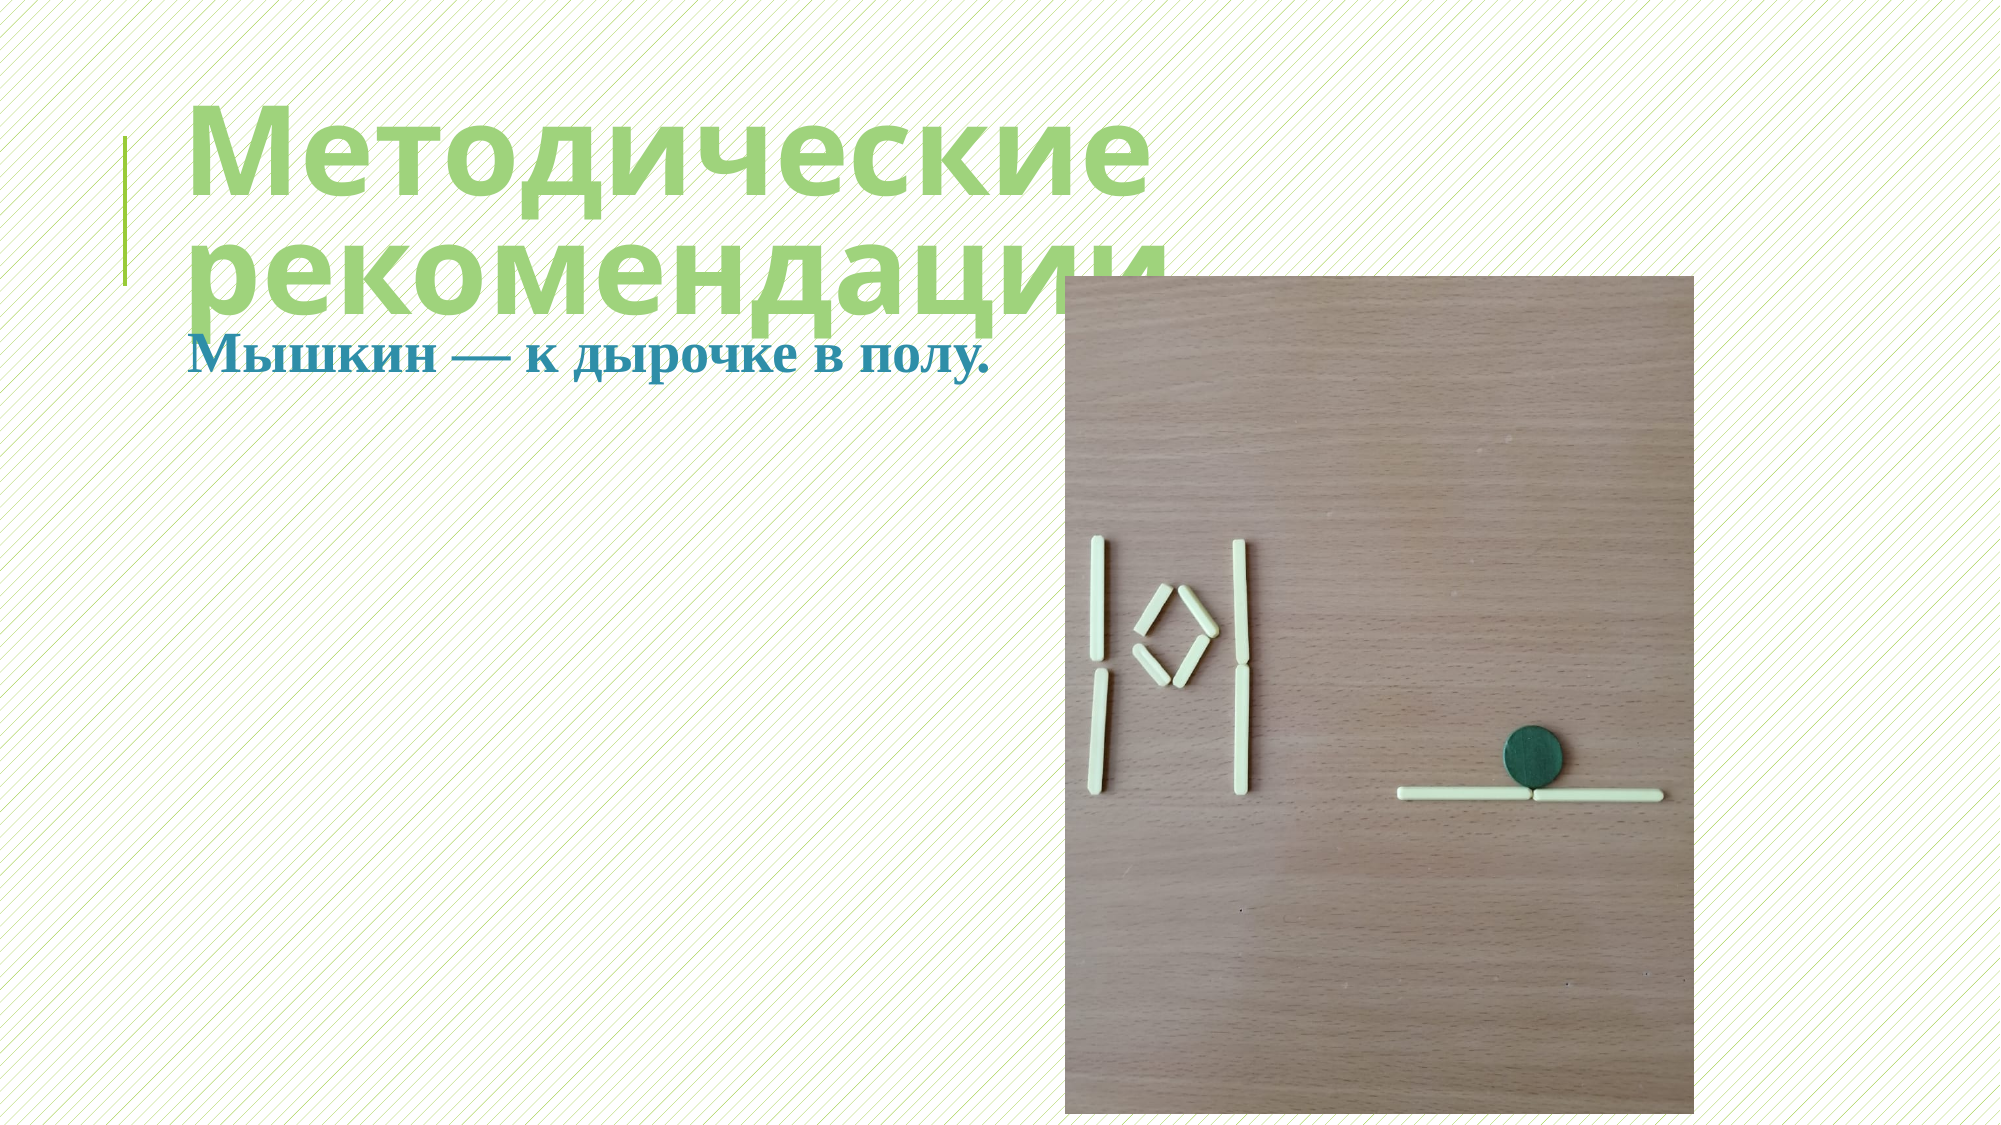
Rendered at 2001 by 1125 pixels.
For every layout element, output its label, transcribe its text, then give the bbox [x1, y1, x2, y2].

list [125, 341, 1058, 786]
title Методические рекомендации [168, 96, 1905, 342]
list [1700, 341, 1795, 786]
picture [1065, 276, 1694, 1114]
text_box Мышкин — к дырочке в полу. [173, 306, 1007, 462]
